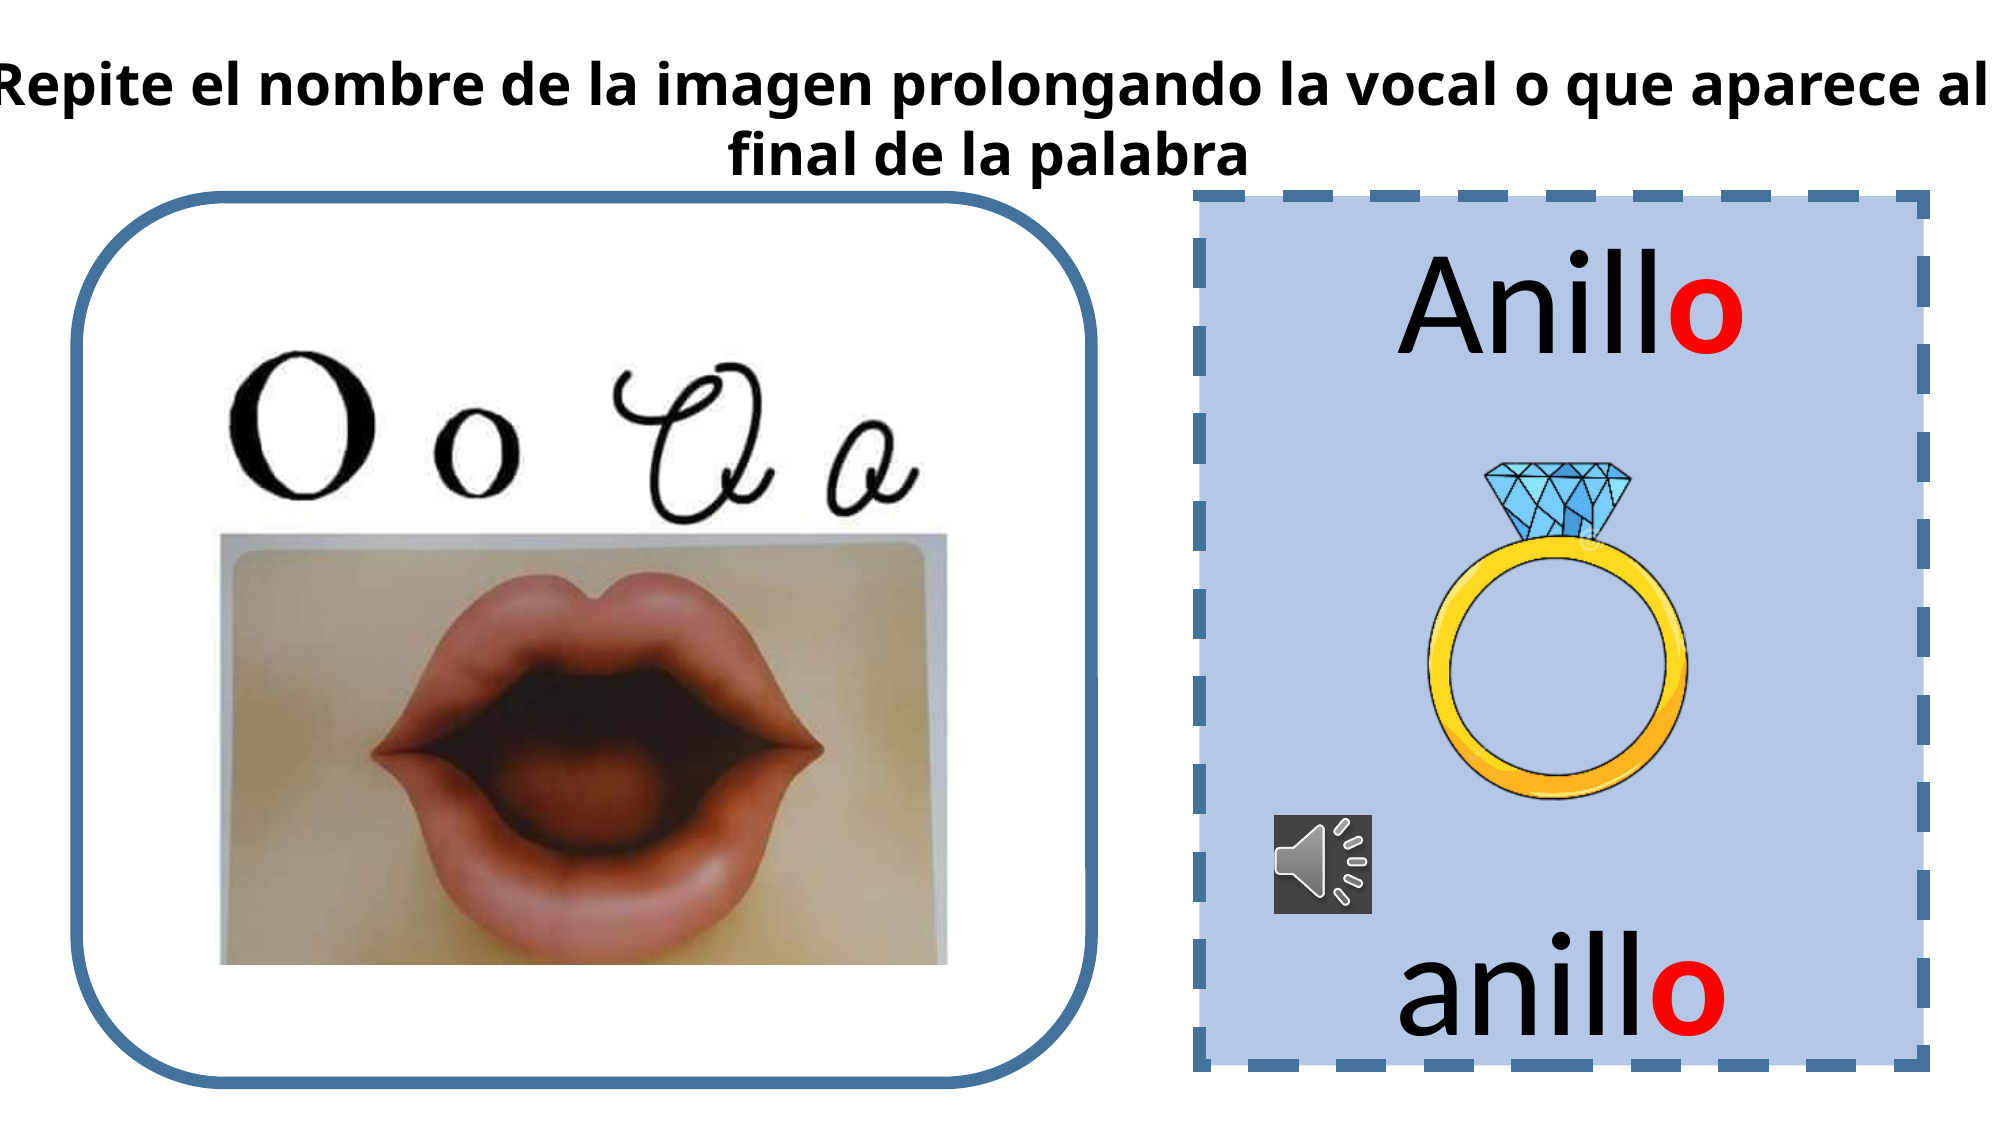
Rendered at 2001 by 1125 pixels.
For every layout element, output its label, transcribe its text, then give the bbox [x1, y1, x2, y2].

picture [1338, 381, 1778, 851]
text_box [1273, 814, 1374, 915]
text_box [1199, 196, 1924, 1121]
picture [162, 313, 1006, 965]
text_box [75, 196, 1093, 1084]
text_box Repite el nombre de la imagen prolongando la vocal o que aparece al final de la palabra [0, 39, 2000, 195]
